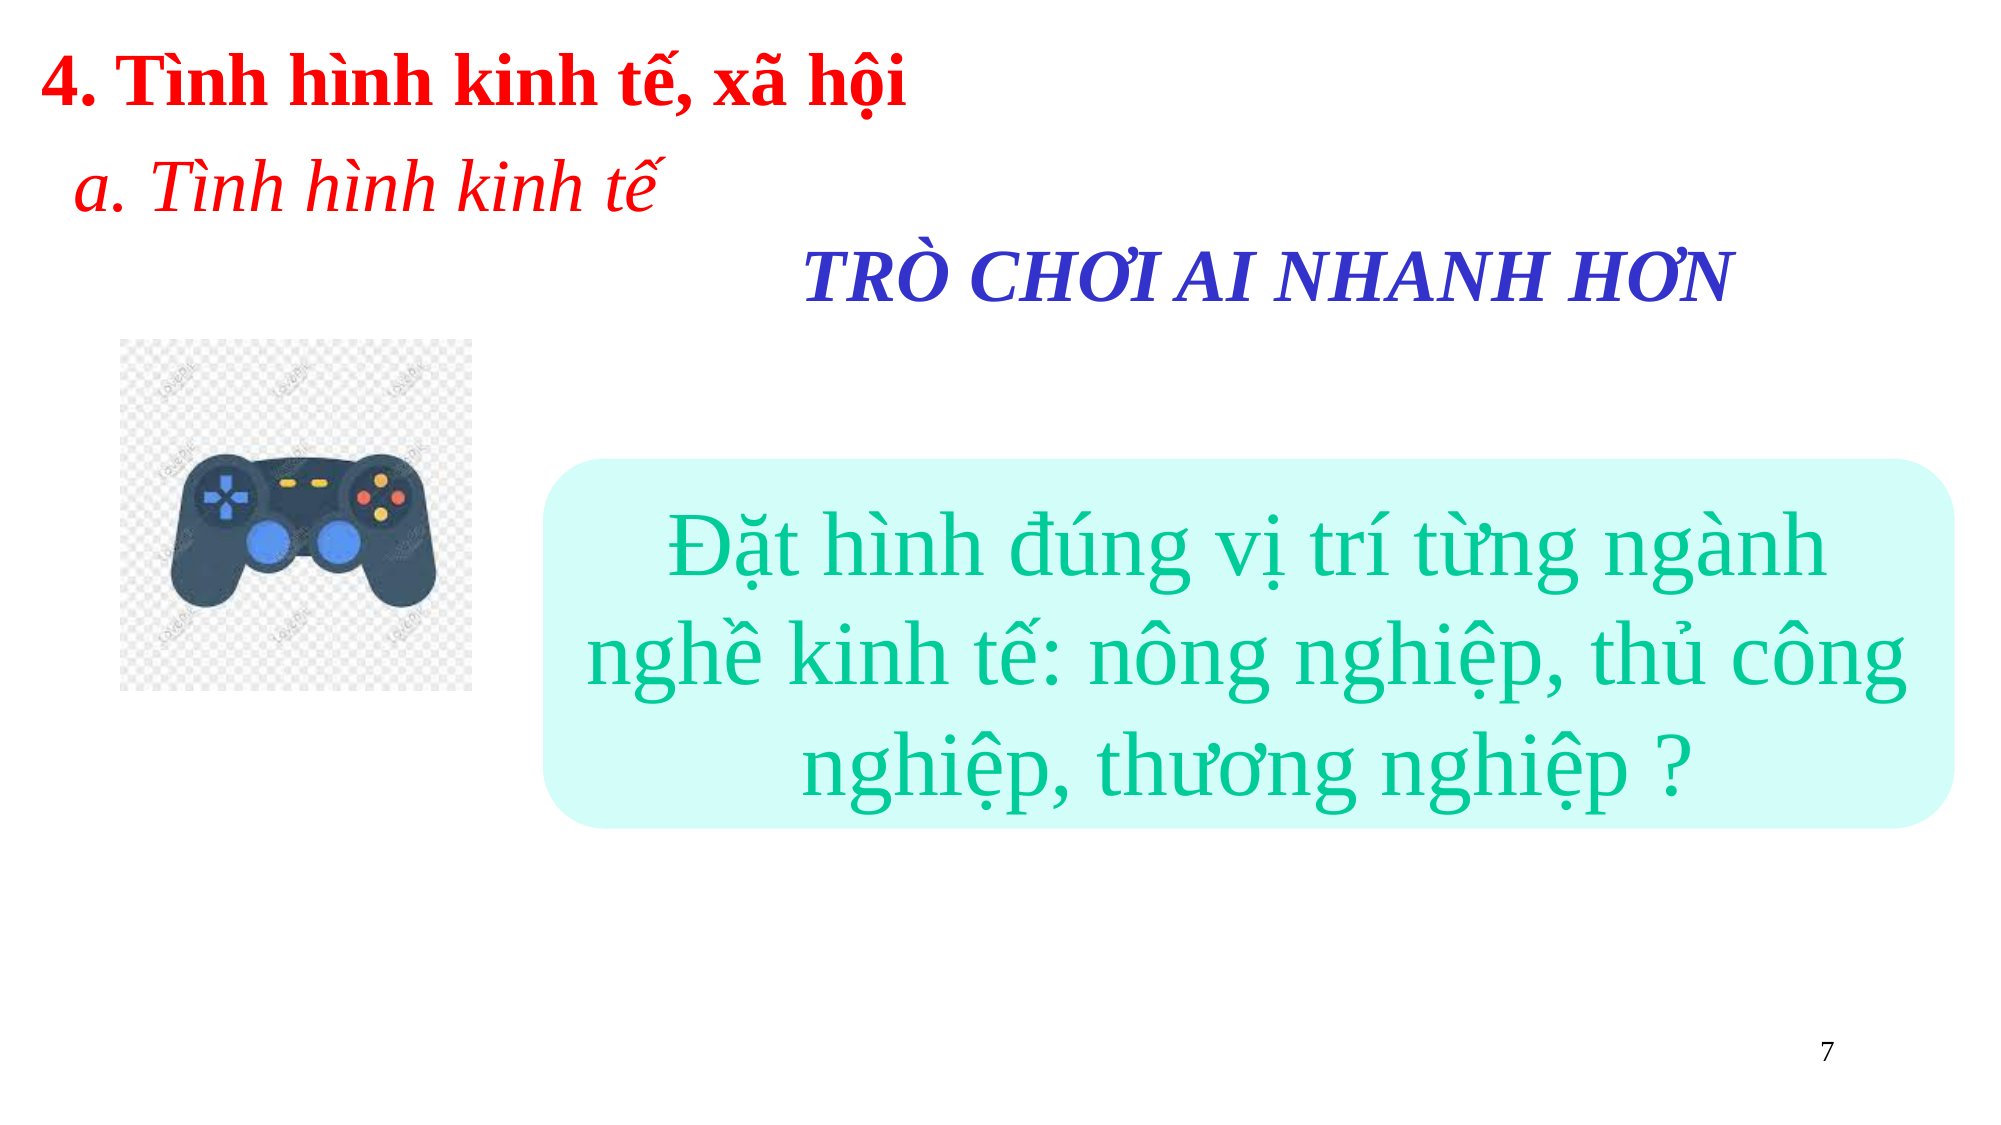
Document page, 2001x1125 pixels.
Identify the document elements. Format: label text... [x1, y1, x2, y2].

text_box a. Tình hình kinh tế [0, 129, 732, 234]
text_box TRÒ CHƠI AI NHANH HƠN [771, 218, 1765, 324]
slide_number 6 [1433, 1025, 1850, 1100]
text_box Đặt hình đúng vị trí từng ngành nghề kinh tế: nông nghiệp, thủ công nghiệp, thương nghiệp ? [542, 457, 1956, 830]
text_box 4. Tình hình kinh tế, xã hội [27, 23, 1058, 128]
picture [119, 339, 472, 692]
